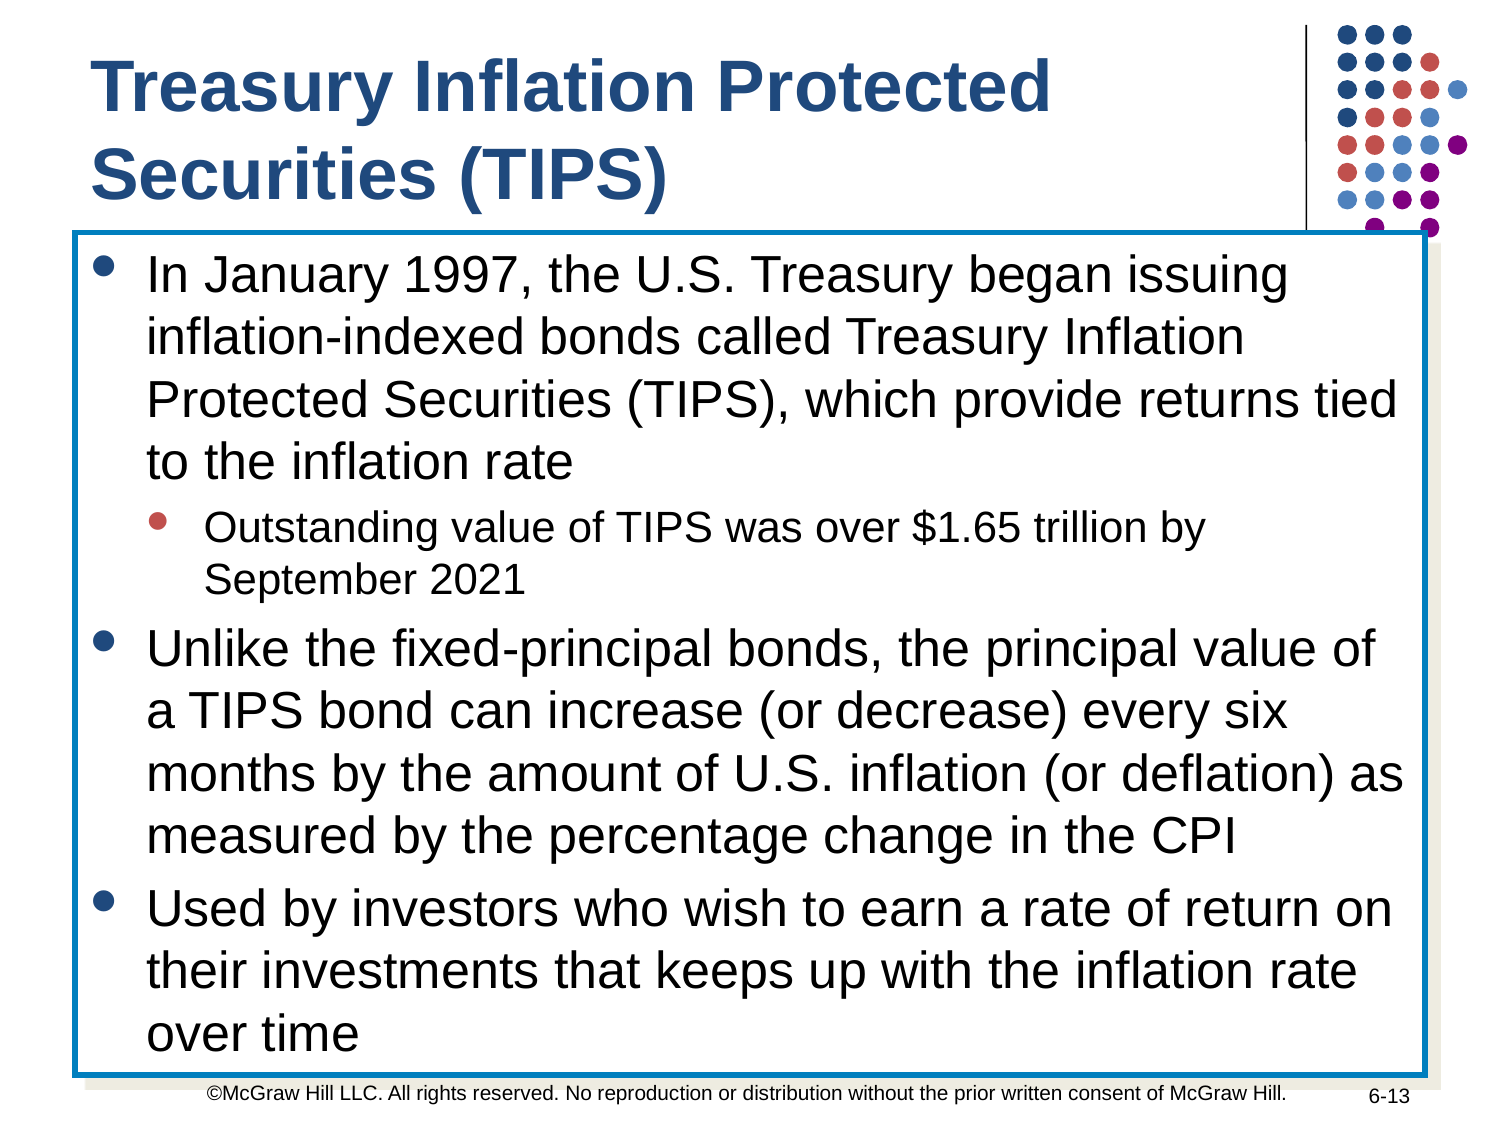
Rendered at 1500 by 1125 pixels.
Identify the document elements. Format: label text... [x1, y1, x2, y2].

footer ©McGraw Hill LLC. All rights reserved. No reproduction or distribution without the prior written consent of McGraw Hill. [138, 1072, 1362, 1123]
list In January 1997, the U.S. Treasury began issuing inflation-indexed bonds called Treasury Inflation Protected Securities (TIPS), which provide returns tied to the inflation rate Outstanding value of TIPS was over $1.65 trillion by September 2021 Unlike the fixed-principal bonds, the principal value of a TIPS bond can increase (or decrease) every six months by the amount of U.S. inflation (or deflation) as measured by the percentage change in the CPI Used by investors who wish to earn a rate of return on their investments that keeps up with the inflation rate over time [75, 232, 1425, 1075]
slide_number 6-13 [1074, 1074, 1426, 1120]
title Treasury Inflation Protected Securities (TIPS) [75, 20, 1313, 232]
